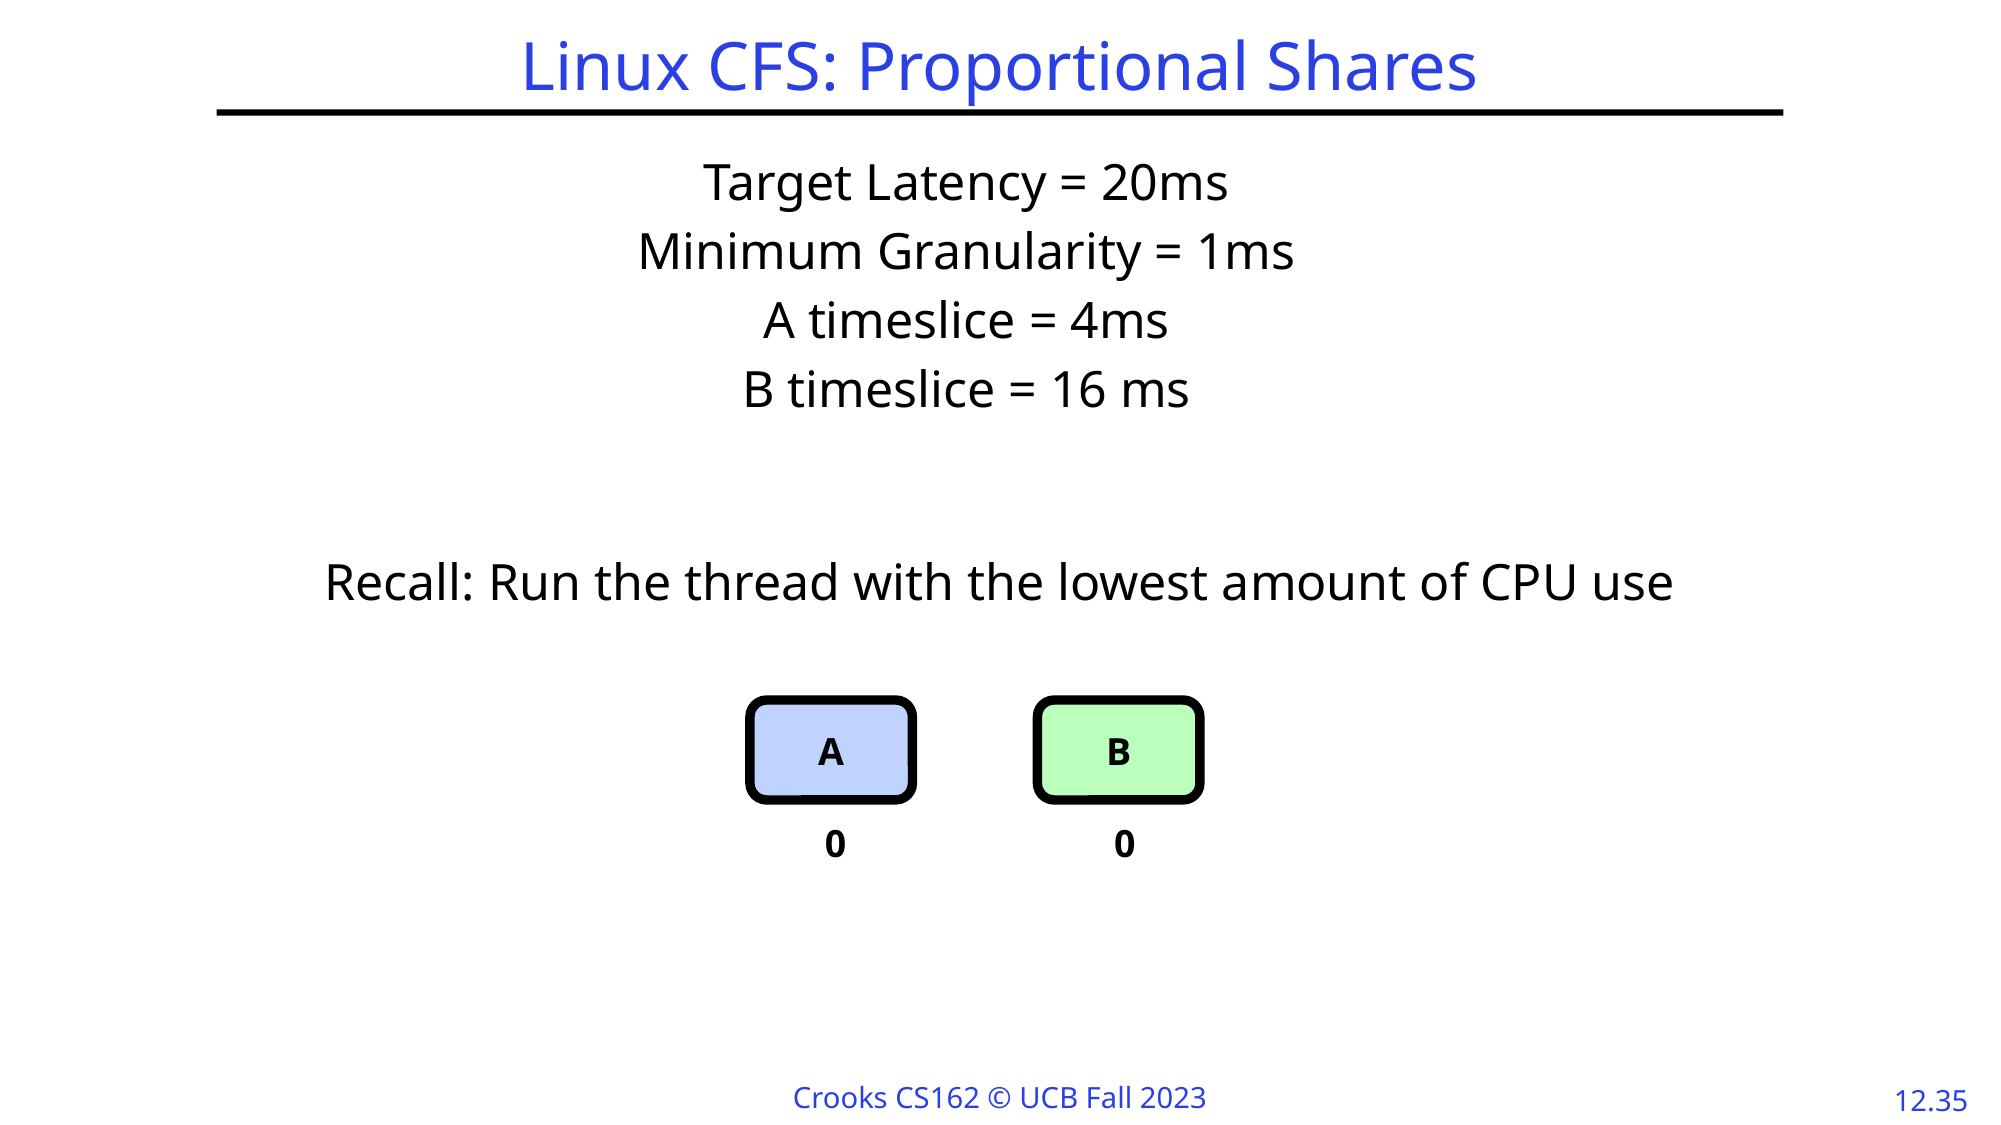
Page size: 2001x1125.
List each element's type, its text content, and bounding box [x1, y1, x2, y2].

list Target Latency = 20ms Minimum Granularity = 1ms A timeslice = 4ms B timeslice = 16 ms [99, 149, 1834, 500]
text_box A [749, 699, 913, 800]
text_box B [1037, 699, 1200, 800]
text_box Recall: Run the thread with the lowest amount of CPU use [0, 549, 2000, 600]
title Linux CFS: Proportional Shares [216, 24, 1784, 113]
text_box 0 [1049, 812, 1200, 873]
text_box 0 [799, 812, 871, 873]
